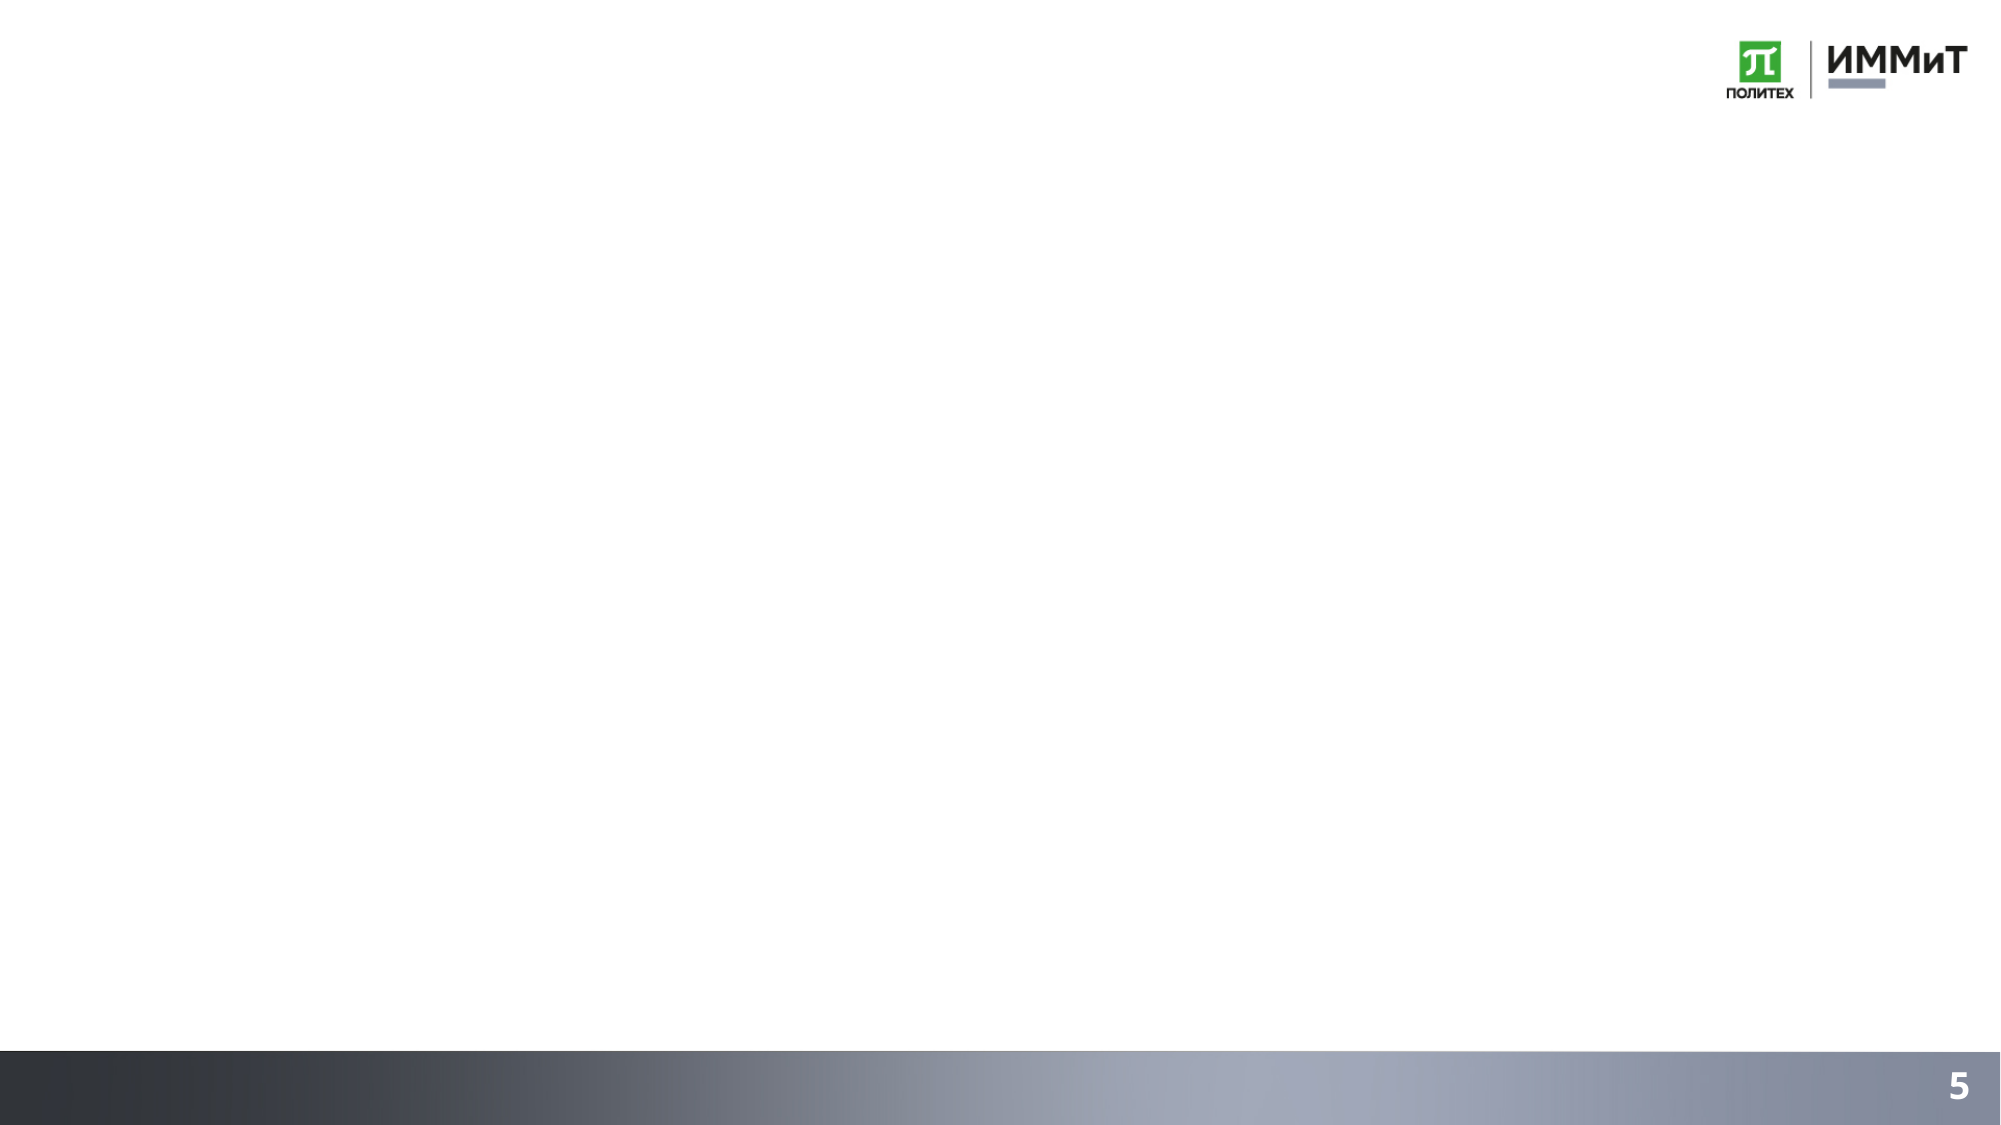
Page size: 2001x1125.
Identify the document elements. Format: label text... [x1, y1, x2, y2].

slide_number 5 [1535, 1065, 1986, 1110]
picture [0, 0, 2001, 1125]
